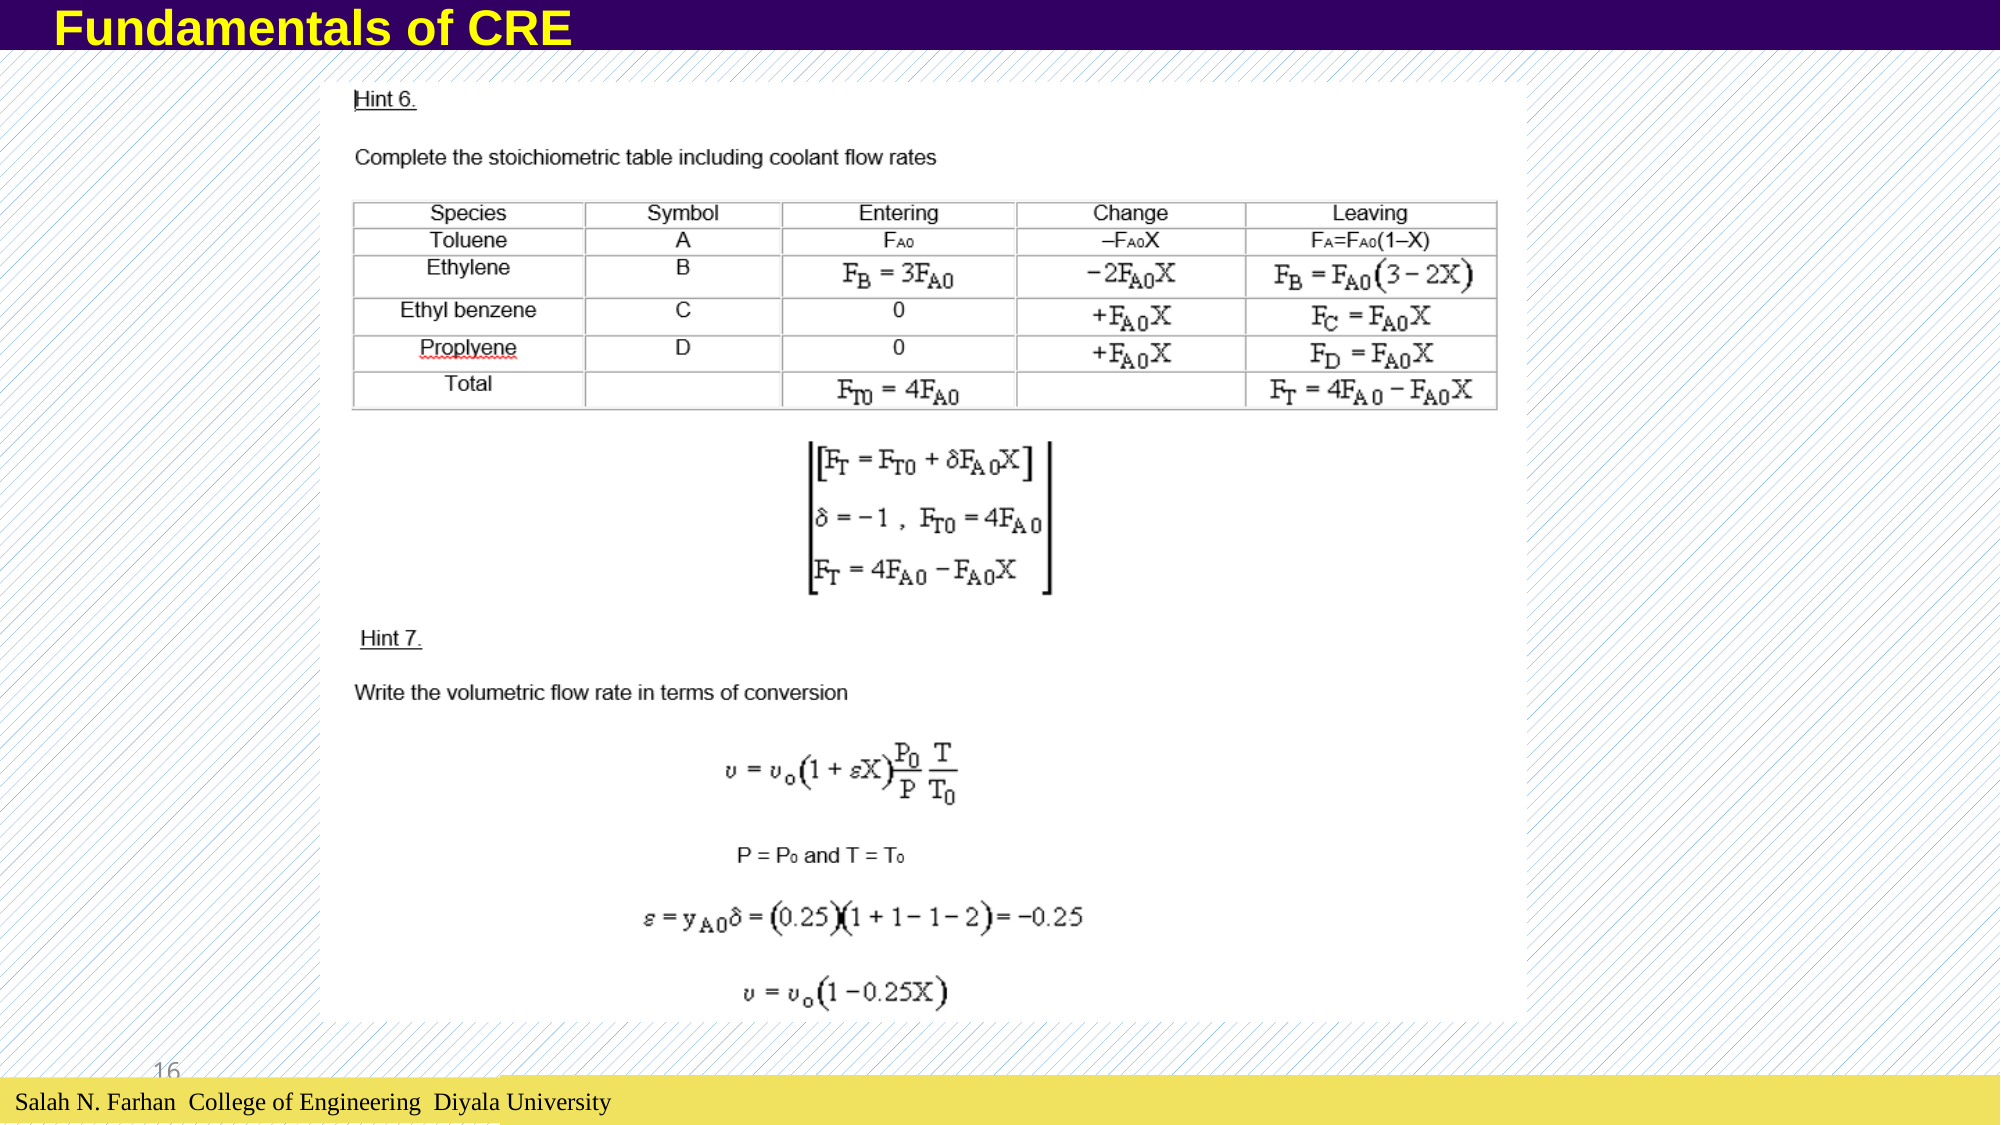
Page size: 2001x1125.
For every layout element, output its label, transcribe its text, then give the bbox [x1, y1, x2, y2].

slide_number 16 [137, 1042, 588, 1075]
picture [320, 82, 1527, 1022]
text_box Fundamentals of CRE [0, 0, 2000, 50]
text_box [0, 1075, 2000, 1125]
